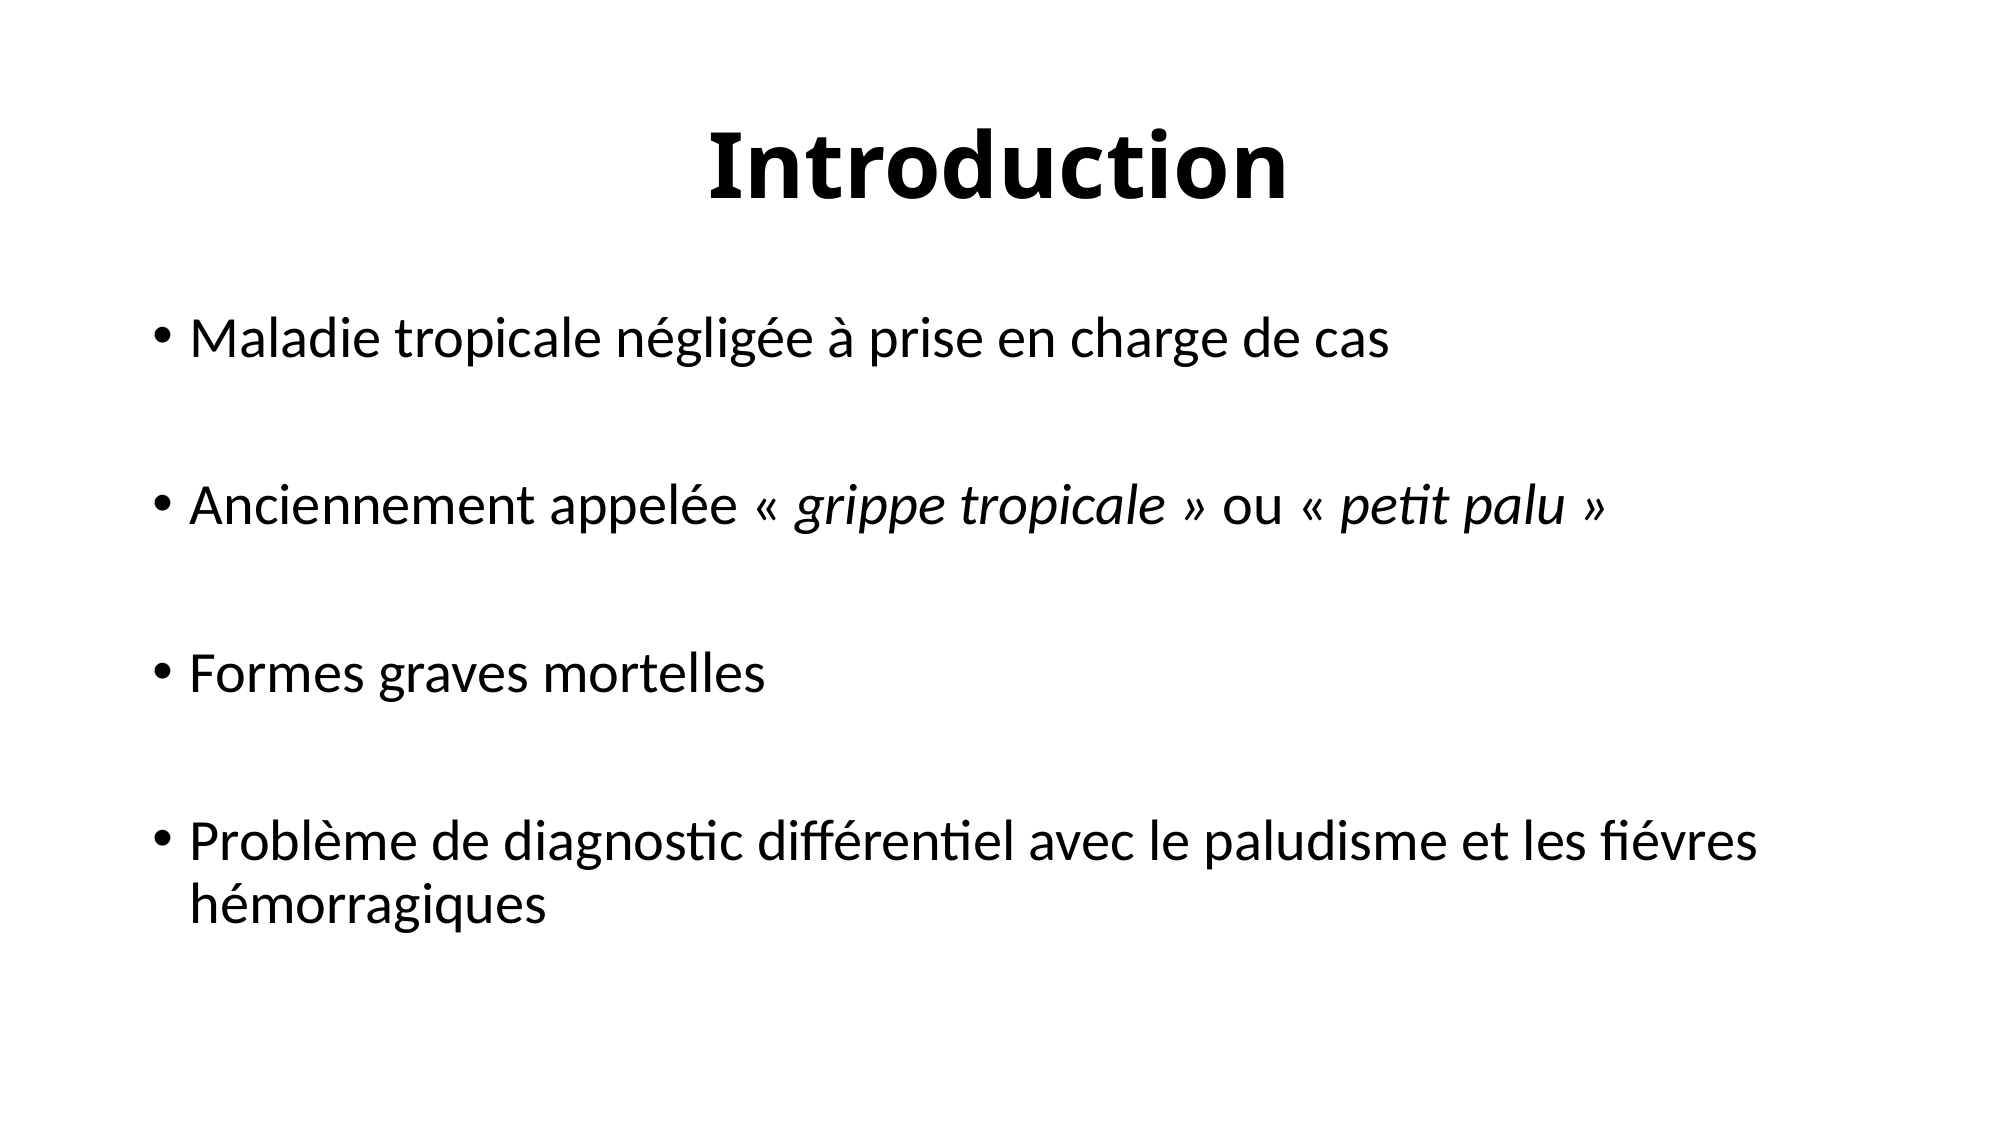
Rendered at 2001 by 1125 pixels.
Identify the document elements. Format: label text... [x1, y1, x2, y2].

title Introduction [137, 59, 1863, 278]
list Maladie tropicale négligée à prise en charge de cas Anciennement appelée « grippe tropicale » ou « petit palu » Formes graves mortelles Problème de diagnostic différentiel avec le paludisme et les fiévres hémorragiques [137, 299, 1863, 1014]
